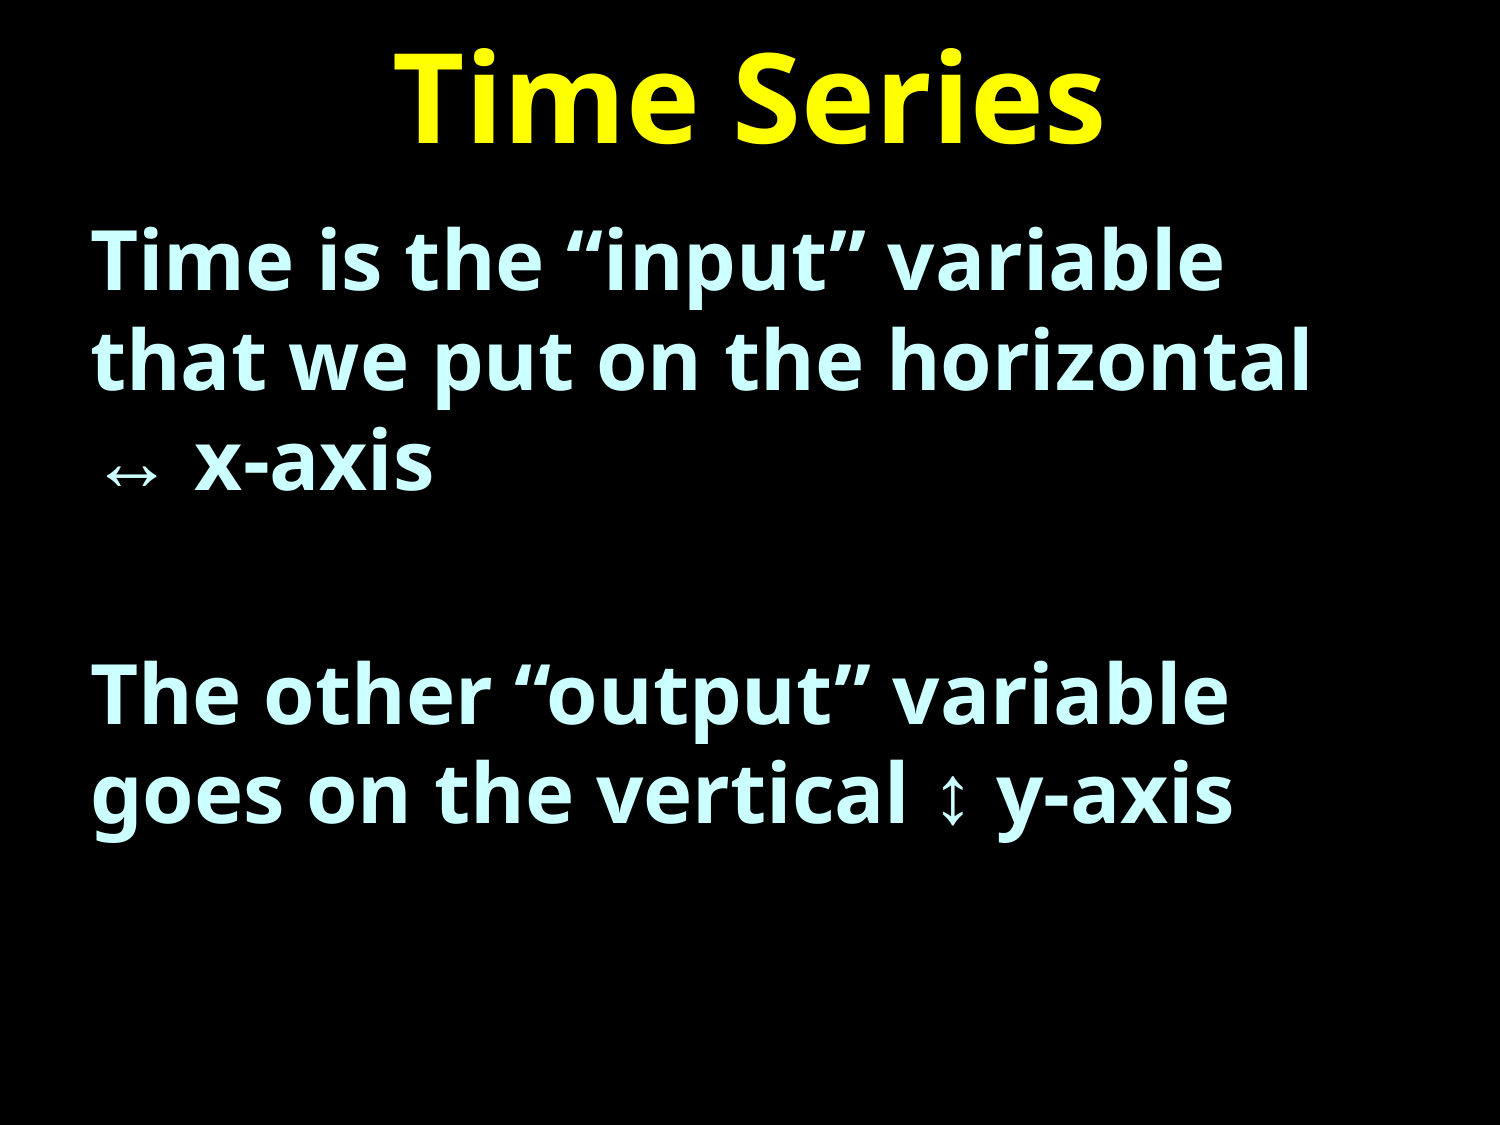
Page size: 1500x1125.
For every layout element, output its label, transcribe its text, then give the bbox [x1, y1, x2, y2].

title Time Series [0, 0, 1500, 188]
list Time is the “input” variable that we put on the horizontal ↔ x-axis The other “output” variable goes on the vertical ↕ y-axis [75, 200, 1425, 1125]
